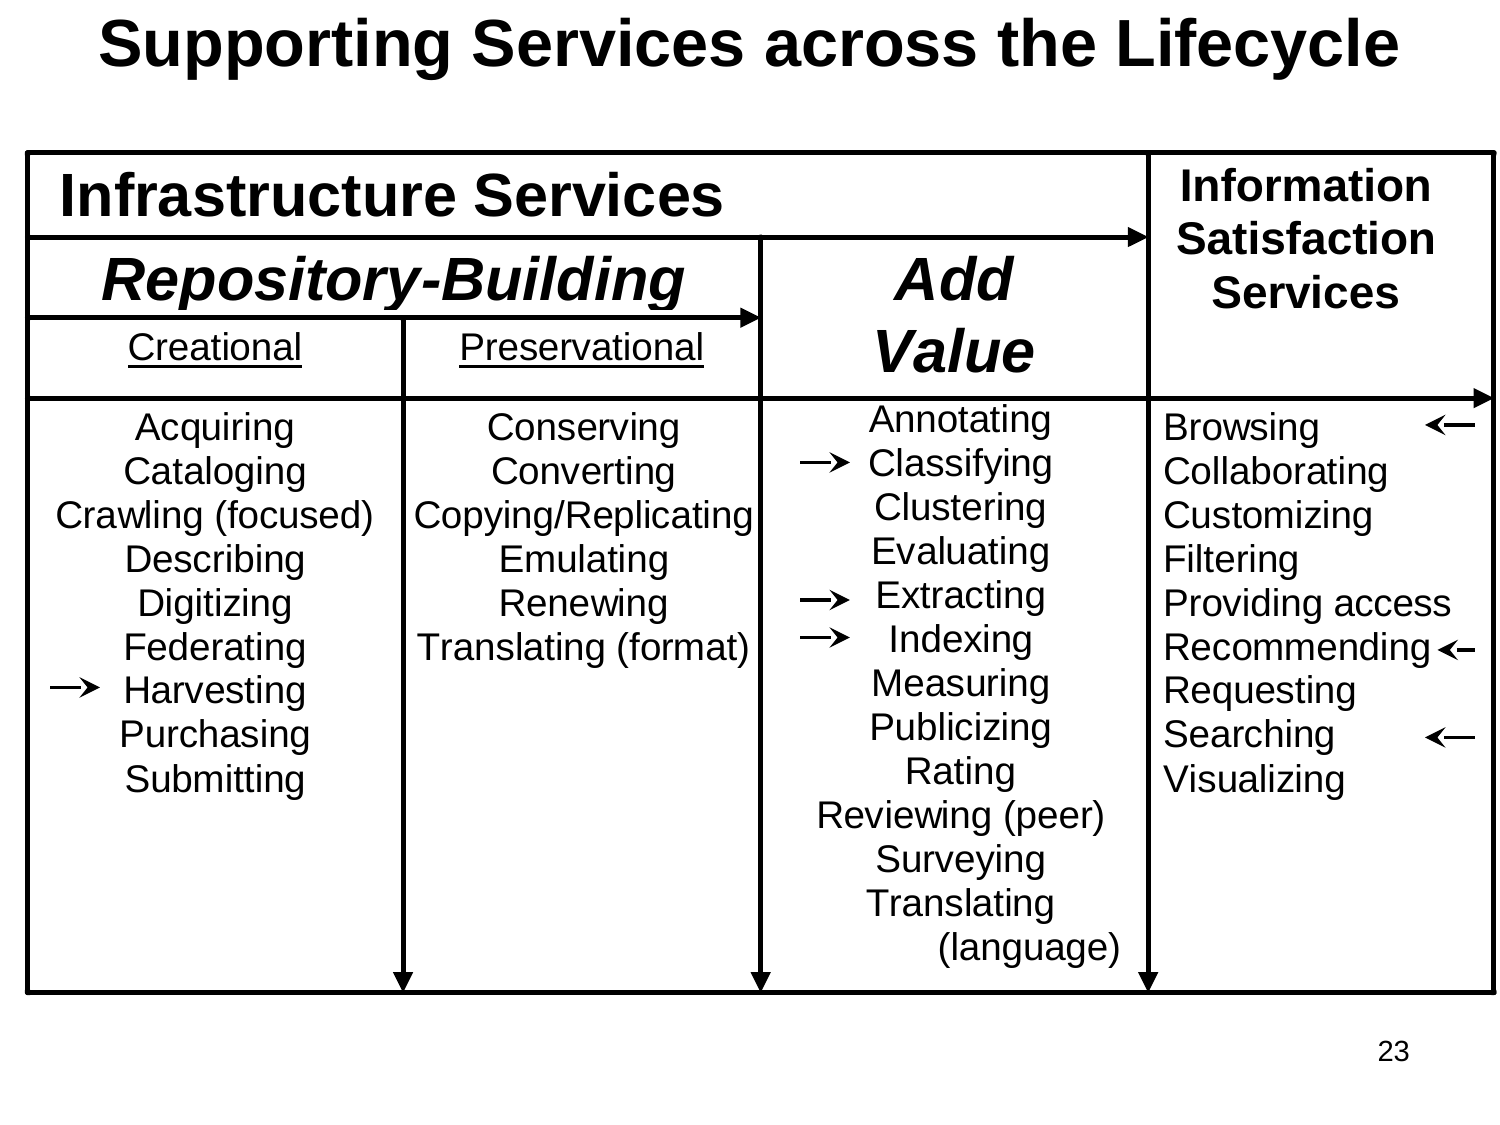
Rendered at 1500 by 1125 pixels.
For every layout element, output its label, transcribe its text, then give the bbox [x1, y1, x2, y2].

text_box Supporting Services across the Lifecycle [74, 0, 1425, 148]
picture [24, 149, 1500, 996]
slide_number 23 [1074, 1024, 1426, 1103]
